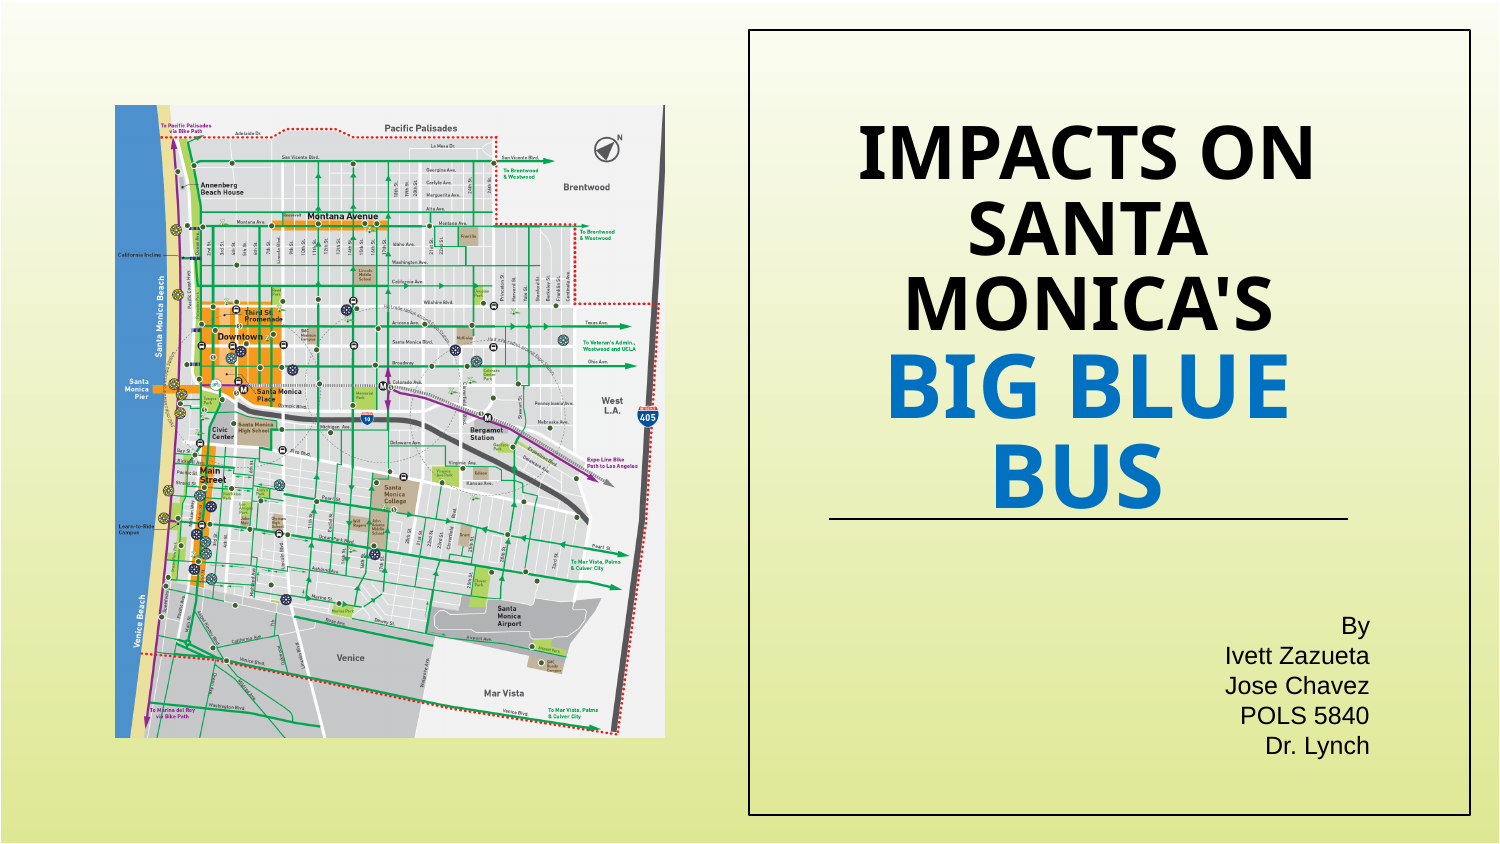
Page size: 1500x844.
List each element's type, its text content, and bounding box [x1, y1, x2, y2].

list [115, 105, 665, 739]
title Impacts on Santa Monica's BIG BLUE BUS [779, 111, 1397, 535]
text_box By Ivett Zazueta Jose Chavez POLS 5840 Dr. Lynch [1088, 602, 1385, 767]
text_box [748, 29, 1472, 817]
text_box [0, 0, 1500, 844]
